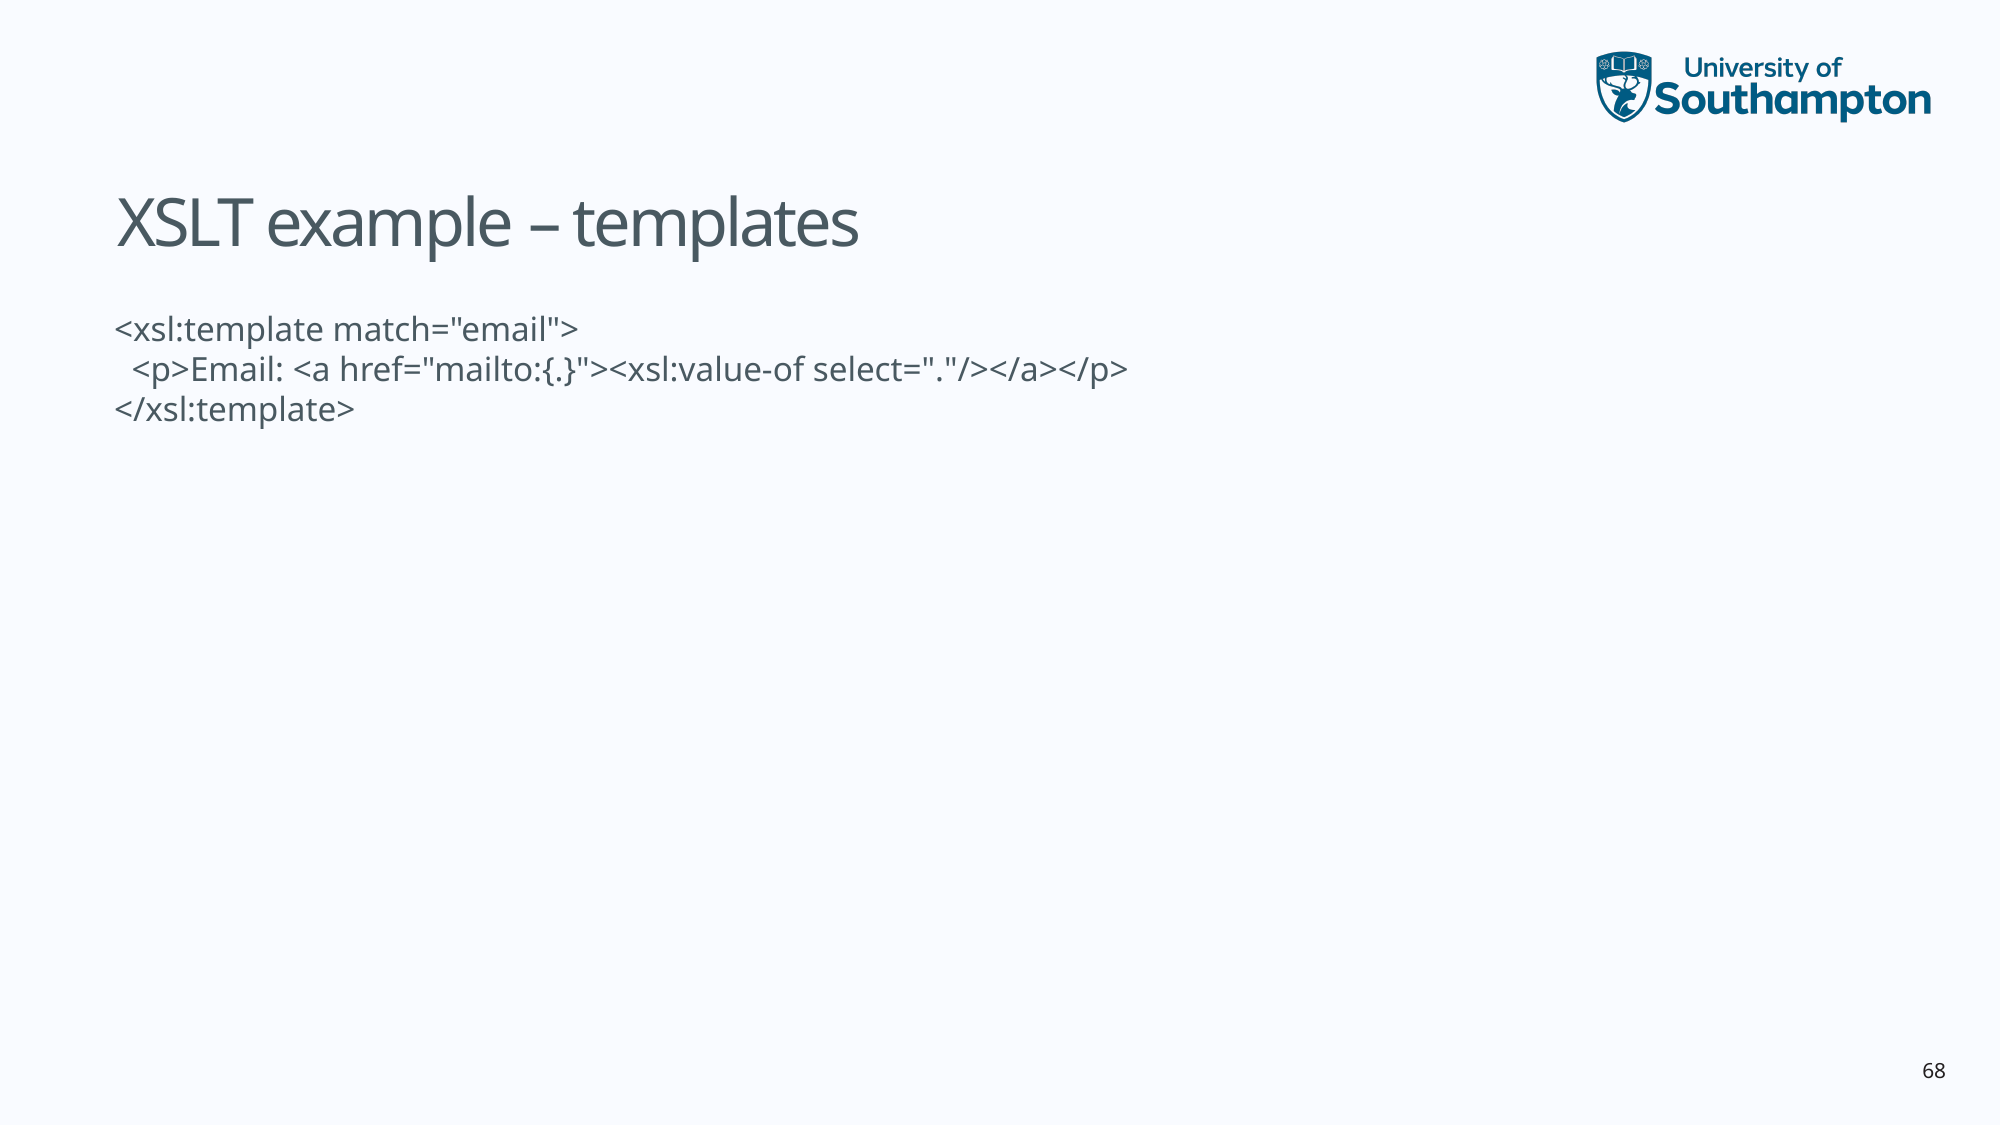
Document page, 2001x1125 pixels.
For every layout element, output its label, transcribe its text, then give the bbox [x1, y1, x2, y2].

title XSLT example – templates [102, 113, 1882, 268]
list <xsl:template match="email"> <p>Email: <a href="mailto:{.}"><xsl:value-of select="."/></a></p> </xsl:template> [102, 302, 1885, 1022]
picture [1607, 76, 1624, 88]
picture [1782, 97, 1791, 108]
picture [1823, 97, 1830, 113]
picture [1847, 97, 1857, 108]
picture [1527, 0, 2000, 220]
picture [1626, 78, 1648, 111]
picture [1600, 80, 1617, 111]
picture [1758, 97, 1766, 113]
picture [1730, 97, 1736, 113]
picture [1808, 97, 1815, 113]
picture [1626, 76, 1636, 88]
picture [1689, 97, 1698, 108]
